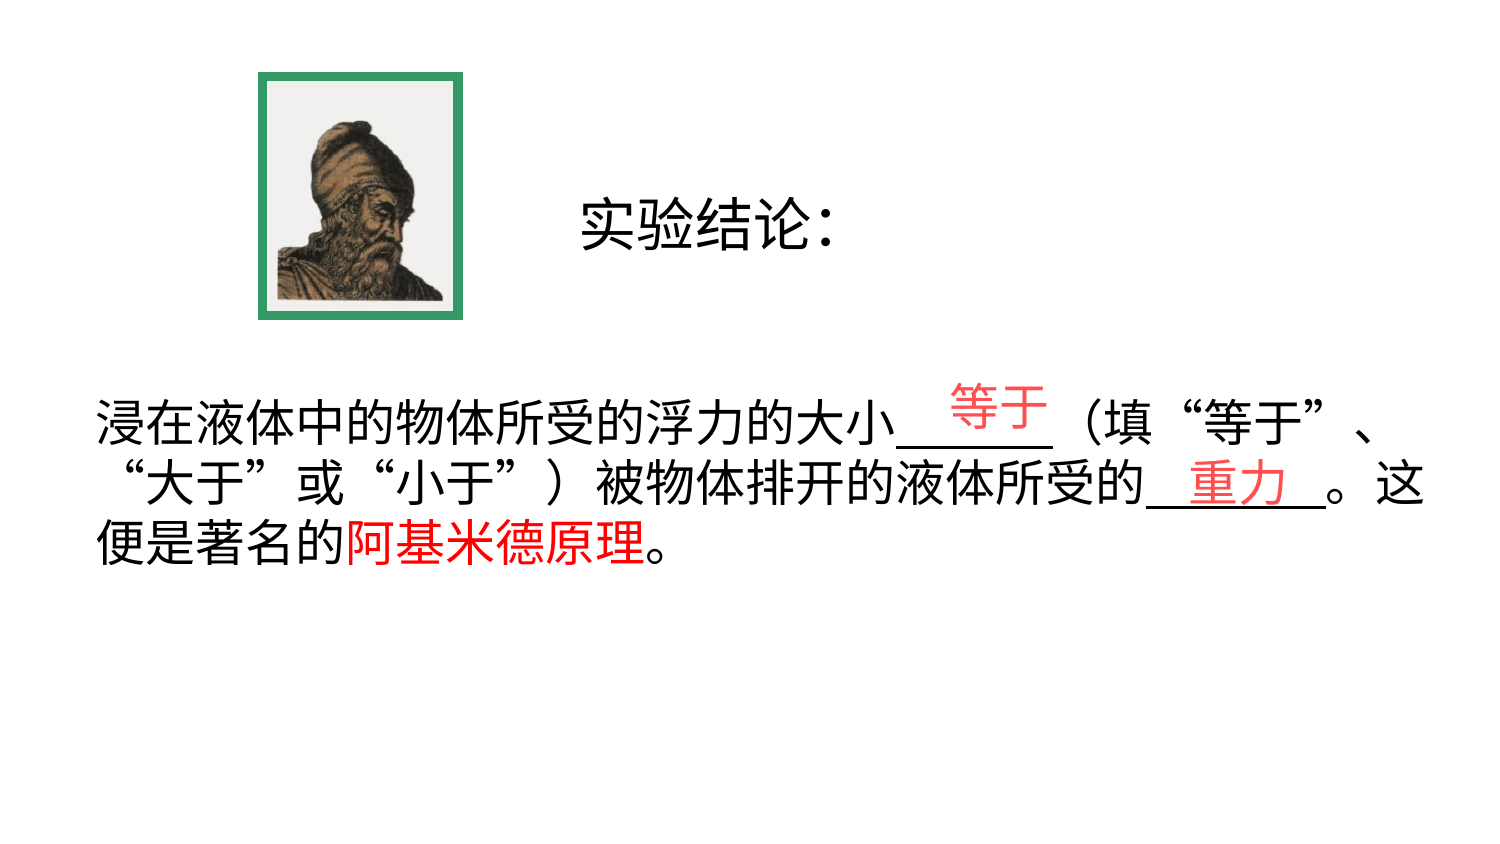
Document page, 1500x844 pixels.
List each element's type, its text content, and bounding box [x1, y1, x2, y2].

text_box 实验结论： [563, 180, 990, 266]
text_box 浸在液体中的物体所受的浮力的大小 （填“等于”、“大于”或“小于”）被物体排开的液体所受的 。这便是著名的阿基米德原理。 [81, 384, 1458, 579]
text_box 等于 [910, 368, 1088, 444]
text_box 重力 [1150, 444, 1328, 519]
picture [266, 81, 454, 312]
